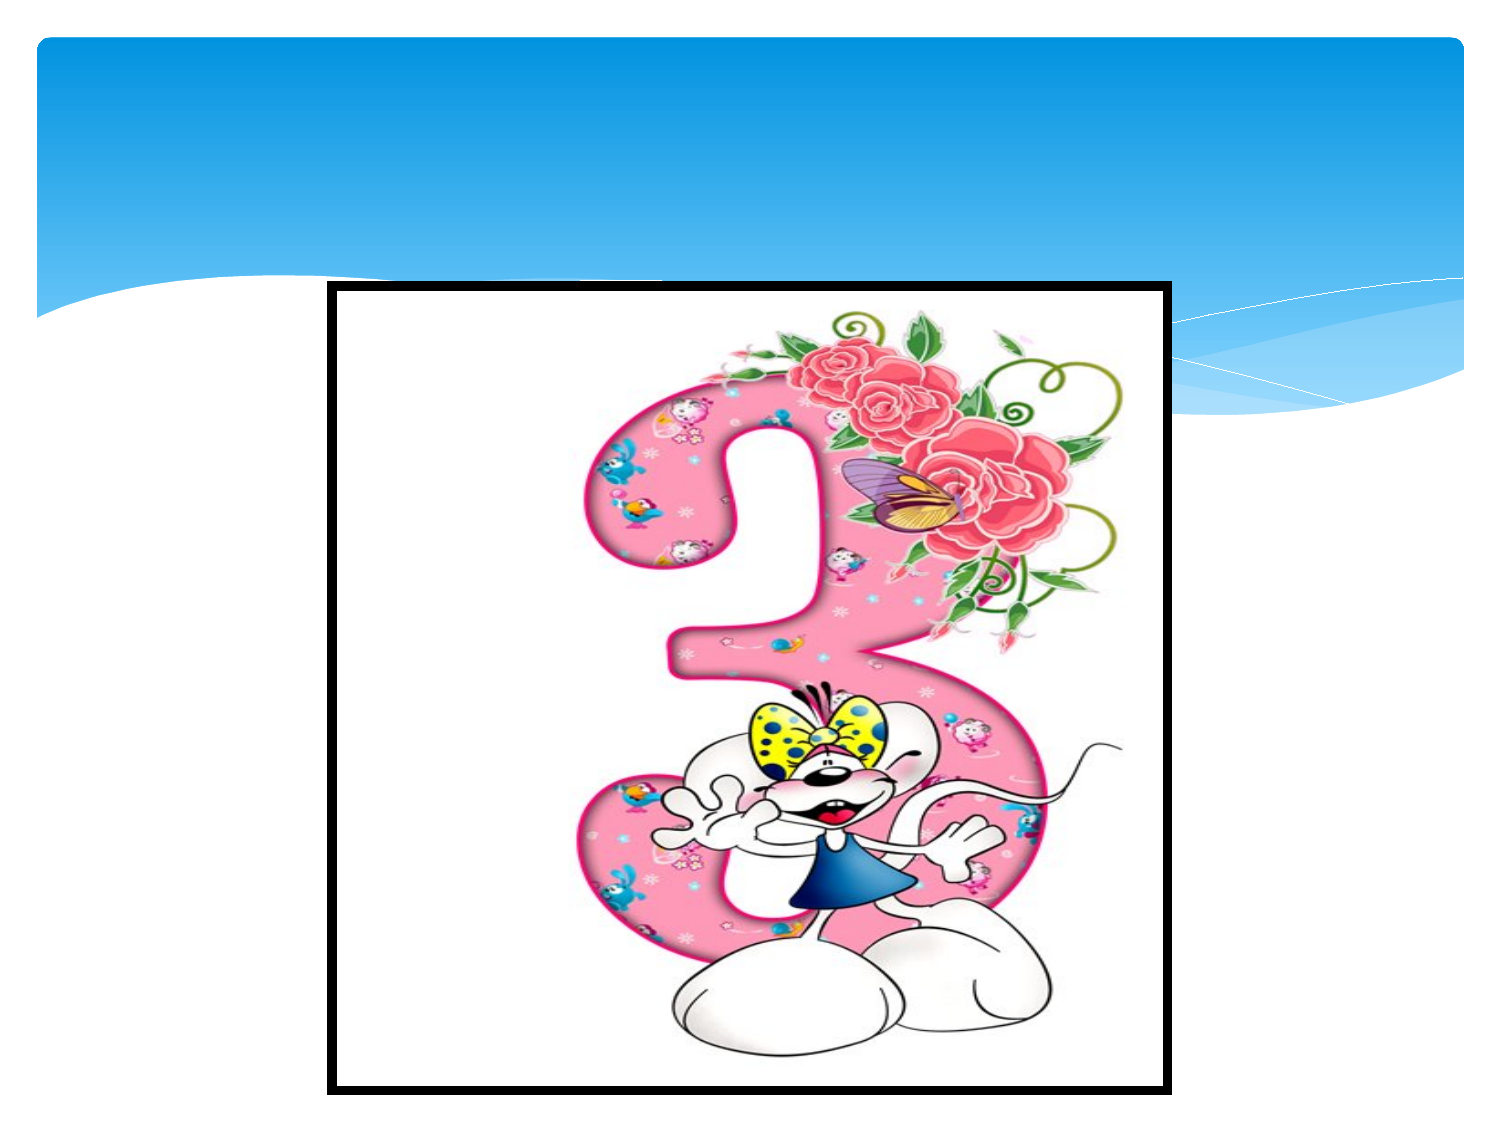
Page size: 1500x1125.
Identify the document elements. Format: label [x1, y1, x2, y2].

picture [336, 290, 1164, 1087]
